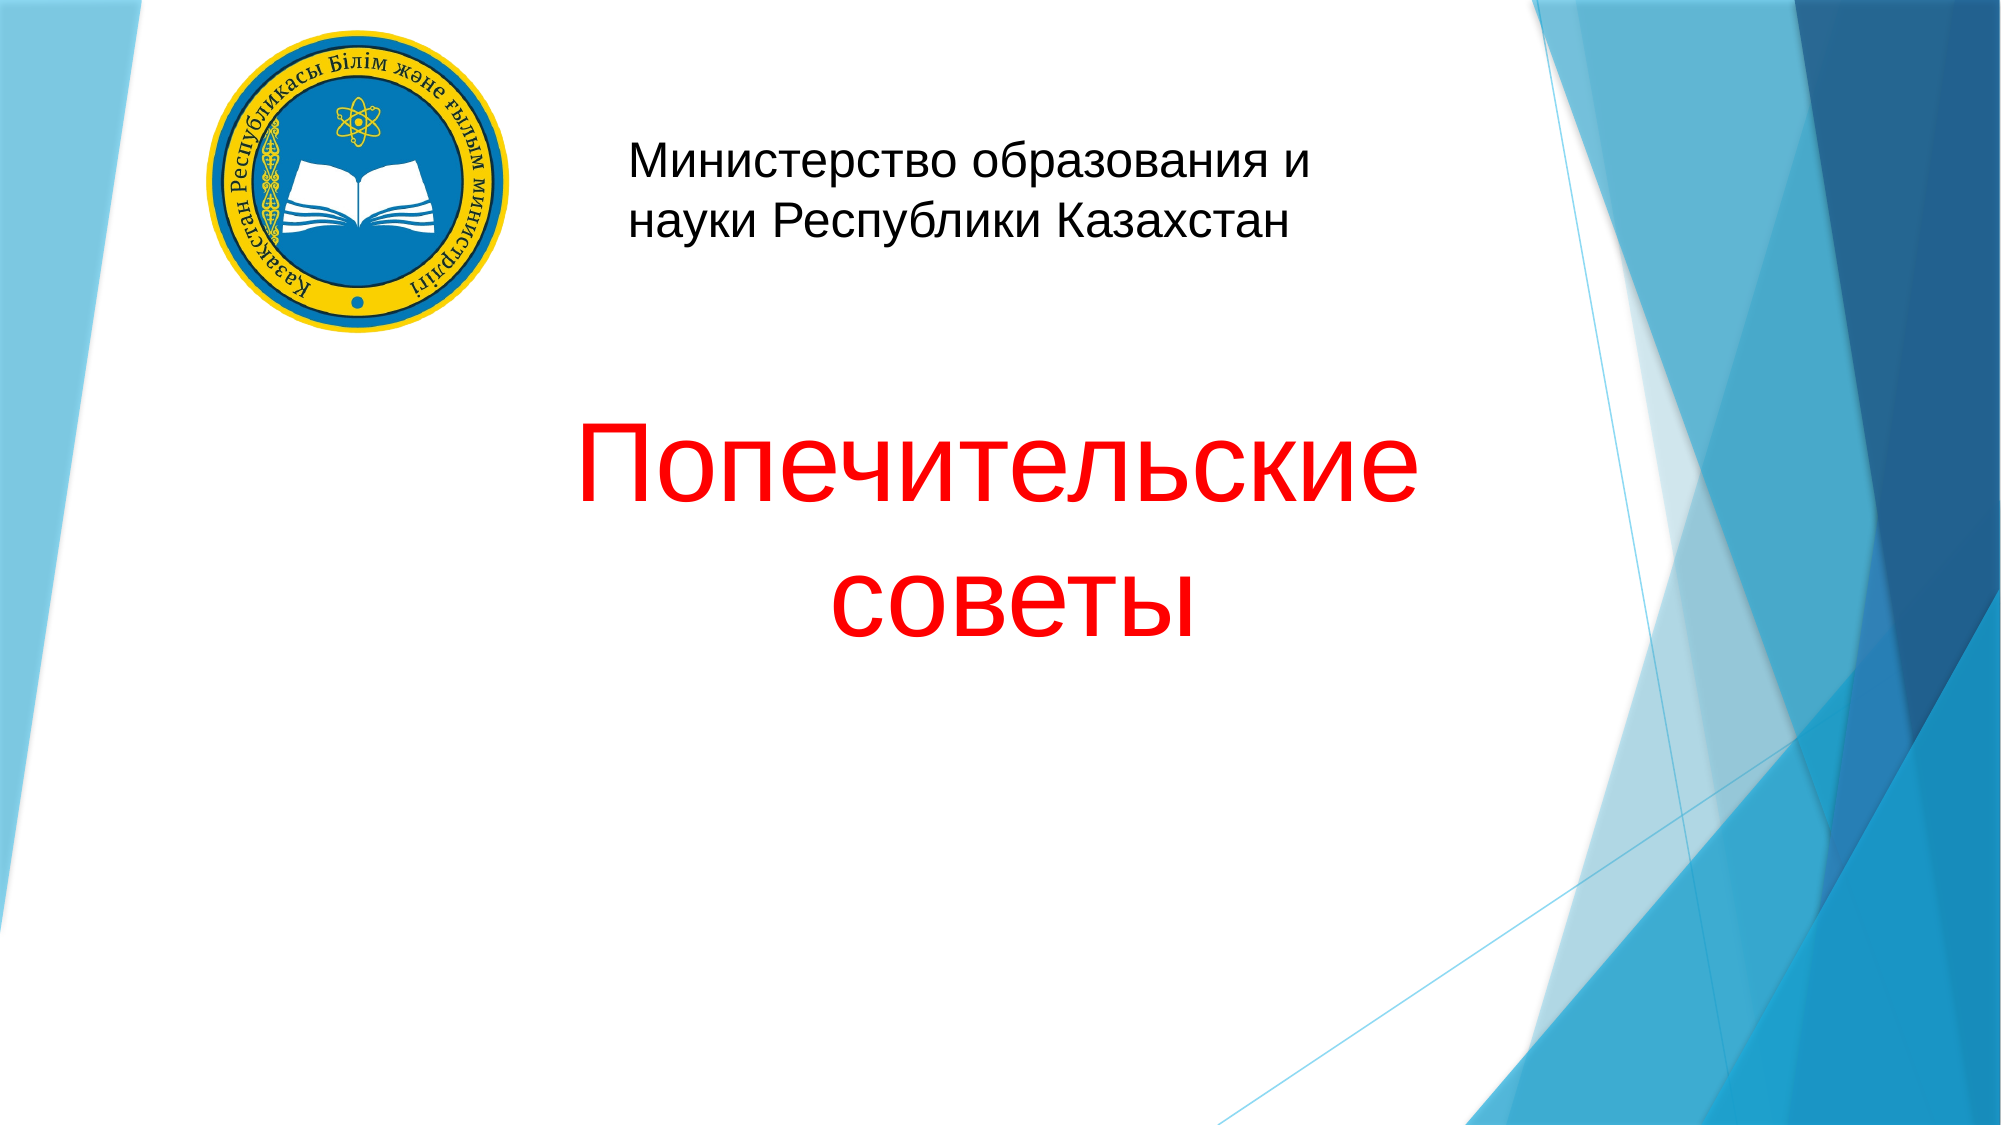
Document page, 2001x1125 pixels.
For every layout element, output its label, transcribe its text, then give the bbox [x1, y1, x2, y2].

text_box Министерство образования и науки Республики Казахстан [619, 118, 1387, 256]
title Попечительские советы [283, 365, 1745, 667]
picture [144, 0, 569, 390]
